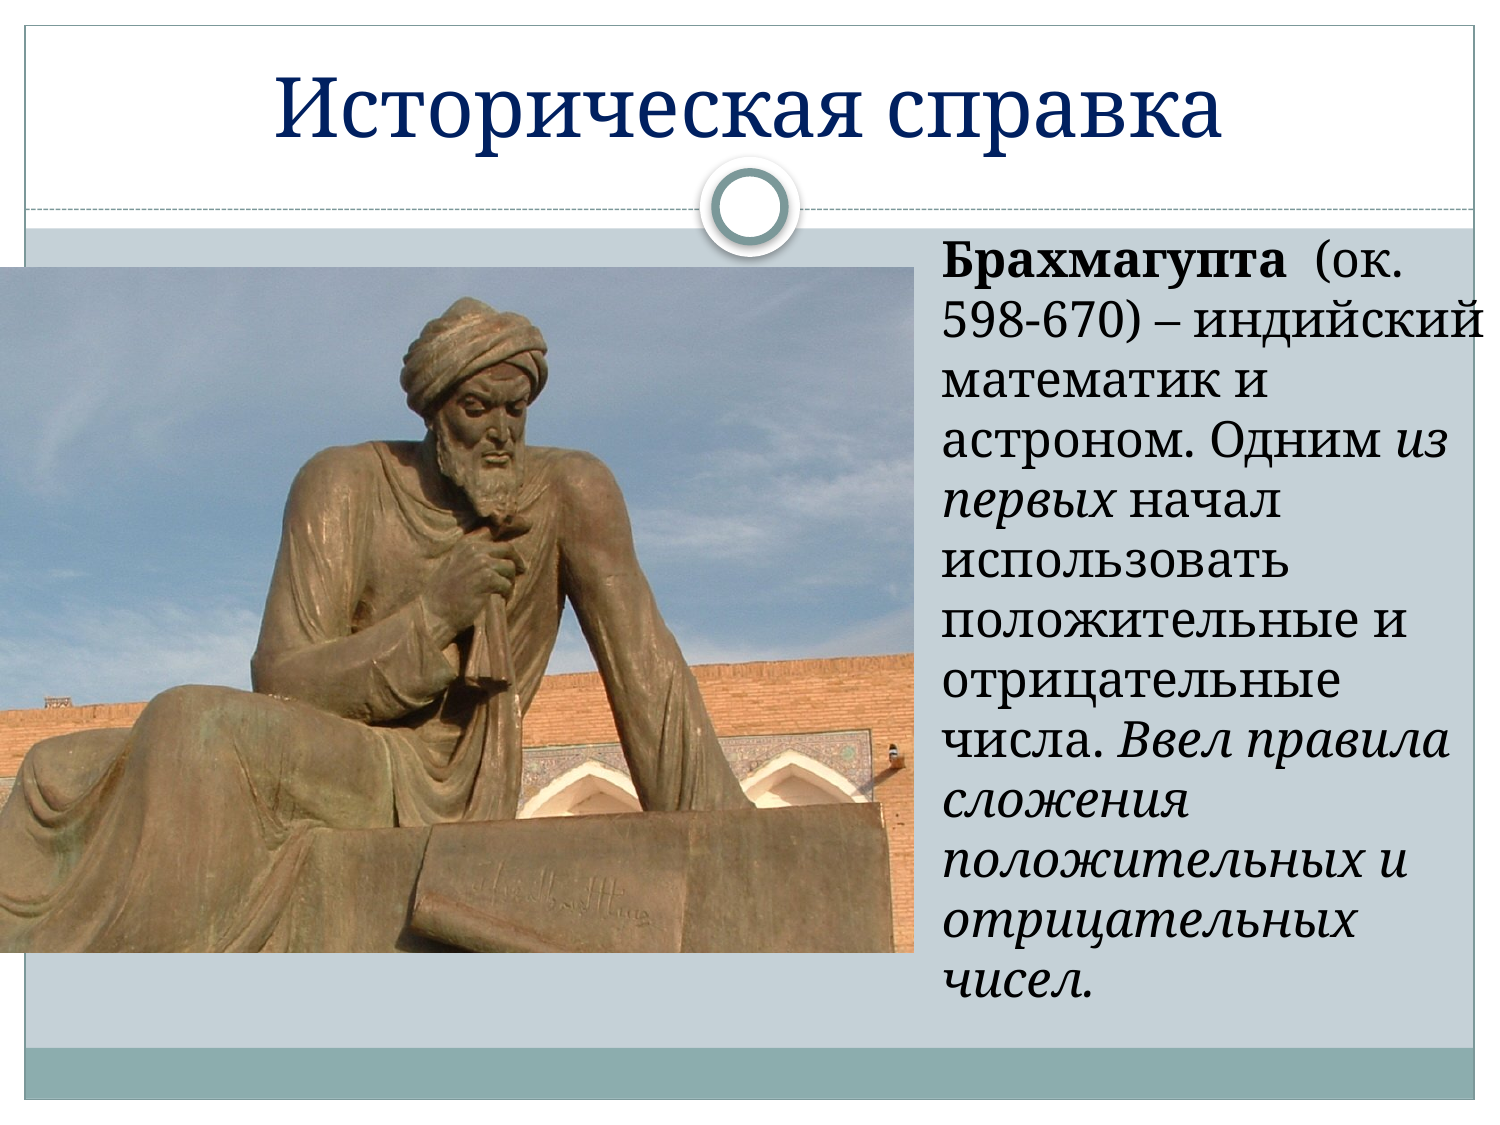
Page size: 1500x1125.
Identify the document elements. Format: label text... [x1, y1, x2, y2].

text_box Брахмагупта (ок. 598-670) – индийский математик и астроном. Одним из первых начал использовать положительные и отрицательные числа. Ввел правила сложения положительных и отрицательных чисел. [927, 219, 1500, 1015]
title Историческая справка [49, 37, 1450, 162]
picture [0, 266, 914, 953]
